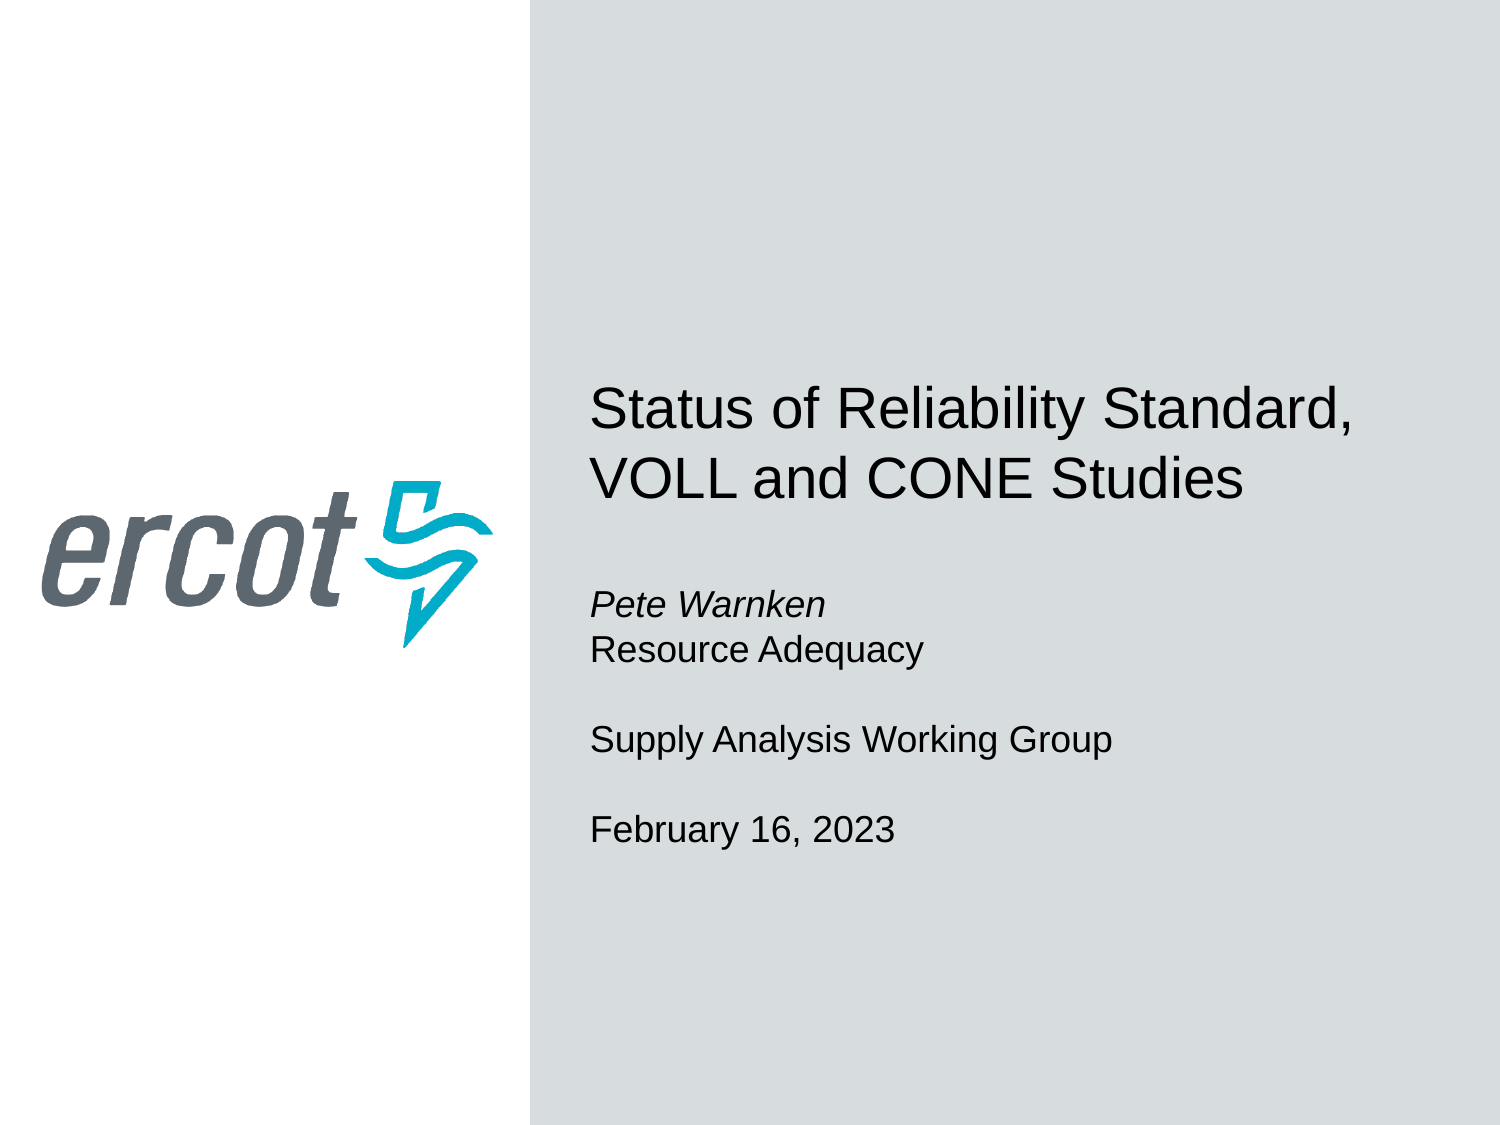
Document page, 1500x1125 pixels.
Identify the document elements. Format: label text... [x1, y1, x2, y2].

text_box Status of Reliability Standard, VOLL and CONE Studies Pete Warnken Resource Adequacy Supply Analysis Working Group February 16, 2023 [575, 362, 1487, 858]
picture [32, 471, 501, 654]
